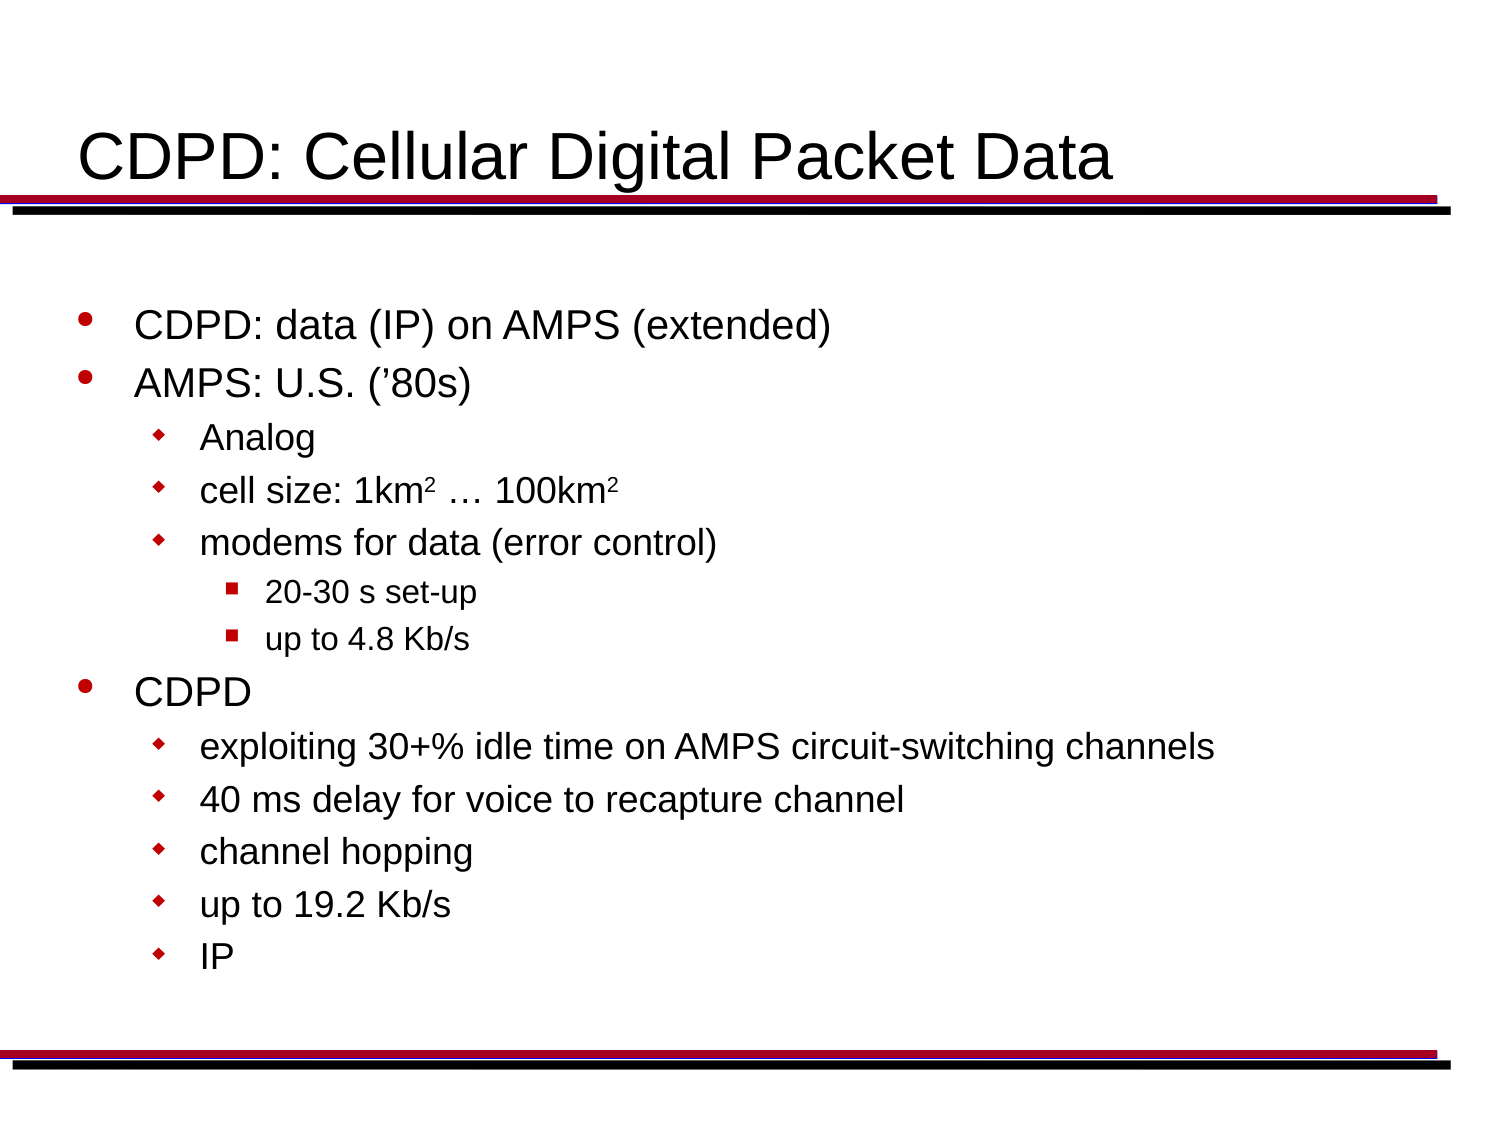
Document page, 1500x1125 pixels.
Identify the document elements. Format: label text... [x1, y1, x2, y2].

title CDPD: Cellular Digital Packet Data [62, 18, 1438, 201]
list CDPD: data (IP) on AMPS (extended) AMPS: U.S. (’80s) Analog cell size: 1km2 … 100km2 modems for data (error control) 20-30 s set-up up to 4.8 Kb/s CDPD exploiting 30+% idle time on AMPS circuit-switching channels 40 ms delay for voice to recapture channel channel hopping up to 19.2 Kb/s IP [62, 224, 1438, 1051]
